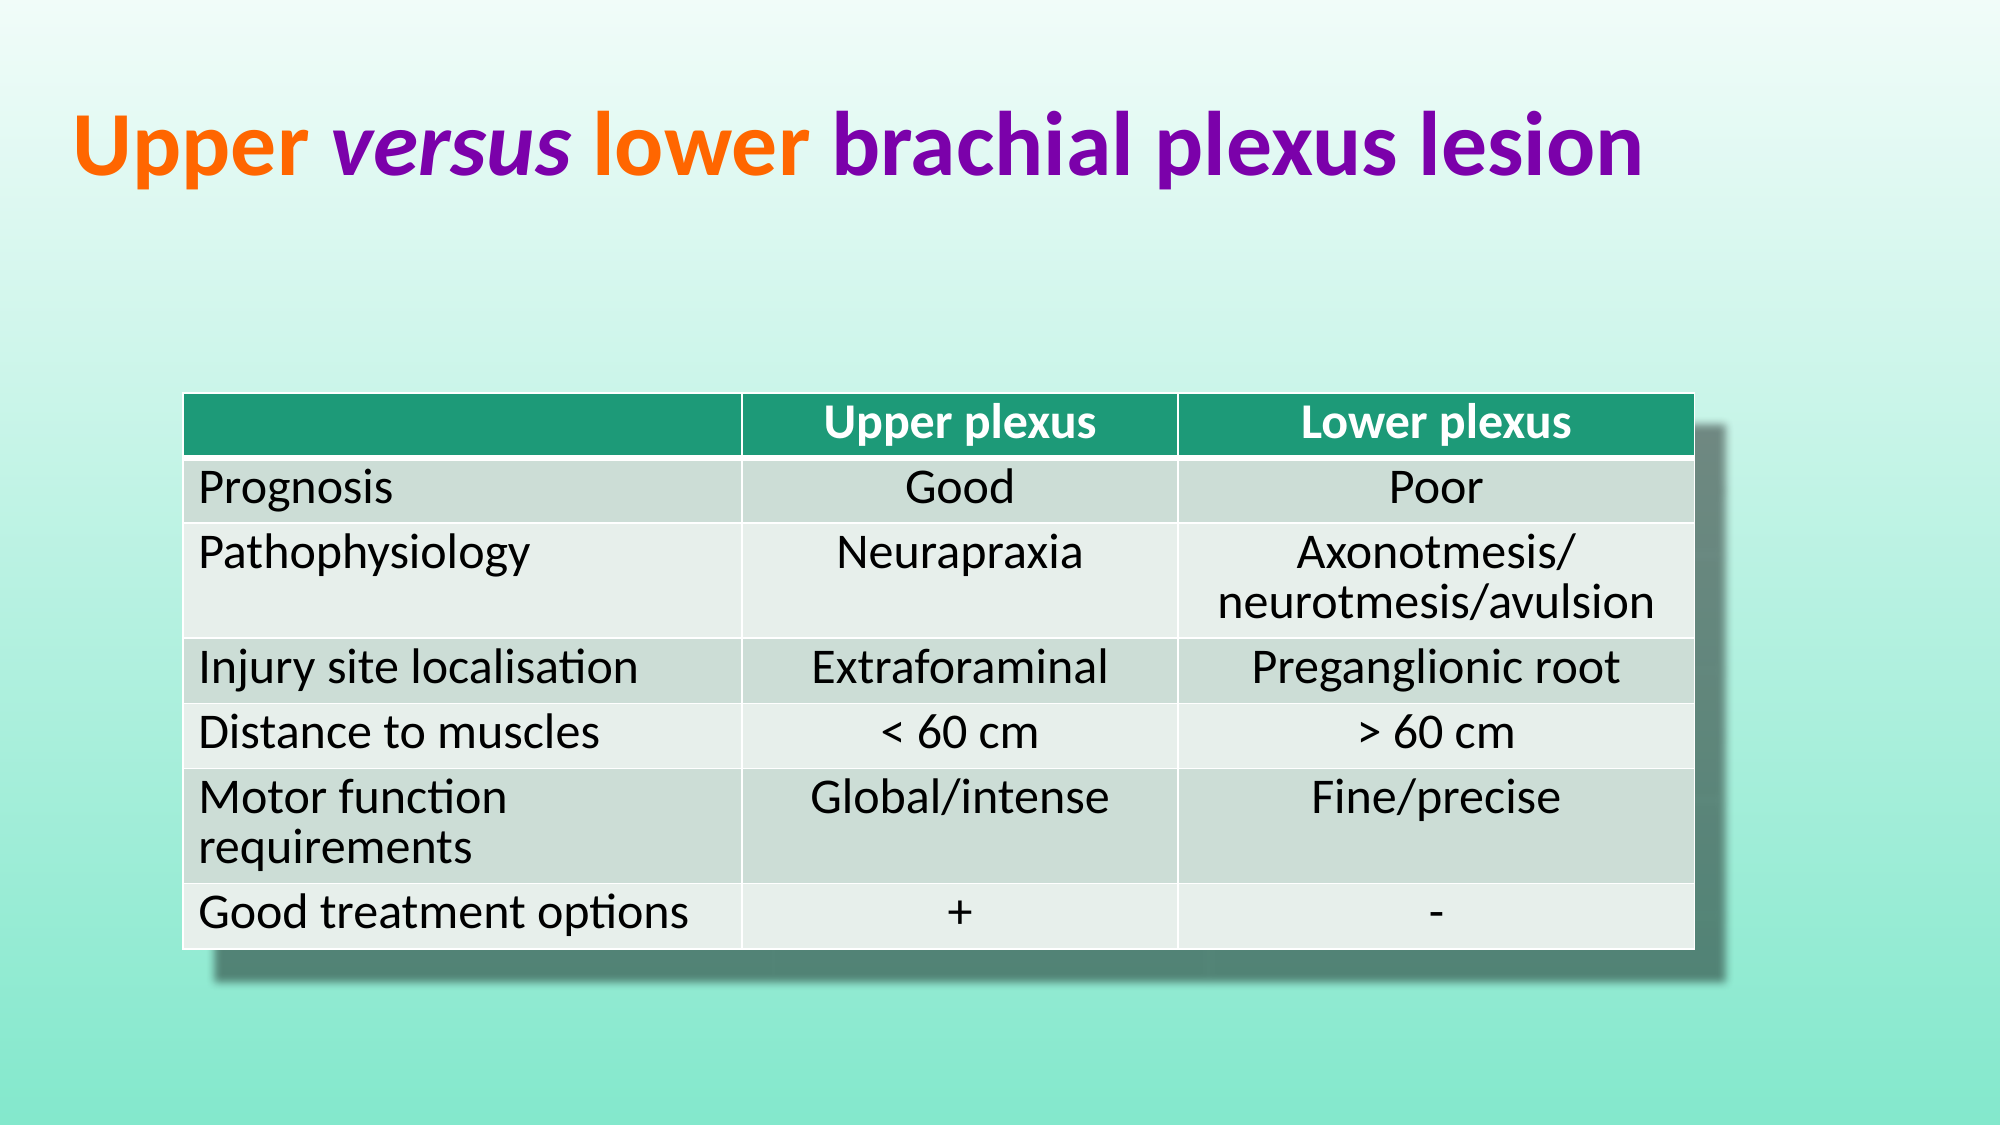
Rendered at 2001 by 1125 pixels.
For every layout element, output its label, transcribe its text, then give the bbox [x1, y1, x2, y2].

table_cell Prognosis [184, 461, 741, 522]
table_cell Good treatment options [184, 884, 741, 948]
table_cell Poor [1179, 461, 1694, 522]
table_cell Extraforaminal [743, 639, 1177, 703]
text_box Upper versus lower brachial plexus lesion [57, 45, 2000, 233]
table_cell Injury site localisation [184, 639, 741, 703]
table_cell Distance to muscles [184, 704, 741, 768]
table_cell Global/intense [743, 769, 1177, 883]
table_cell Good [743, 461, 1177, 522]
table_header Upper plexus [743, 394, 1177, 455]
table_cell Motor function requirements [184, 769, 741, 883]
table_cell - [1179, 884, 1694, 948]
table_cell > 60 cm [1179, 704, 1694, 768]
table_cell Pathophysiology [184, 524, 741, 637]
table_cell Axonotmesis/neurotmesis/avulsion [1179, 524, 1694, 637]
table_cell Fine/precise [1179, 769, 1694, 883]
table_cell Neurapraxia [743, 524, 1177, 637]
table_cell < 60 cm [743, 704, 1177, 768]
table_header [184, 394, 741, 455]
table_cell Preganglionic root [1179, 639, 1694, 703]
table_header Lower plexus [1179, 394, 1694, 455]
table_cell + [743, 884, 1177, 948]
